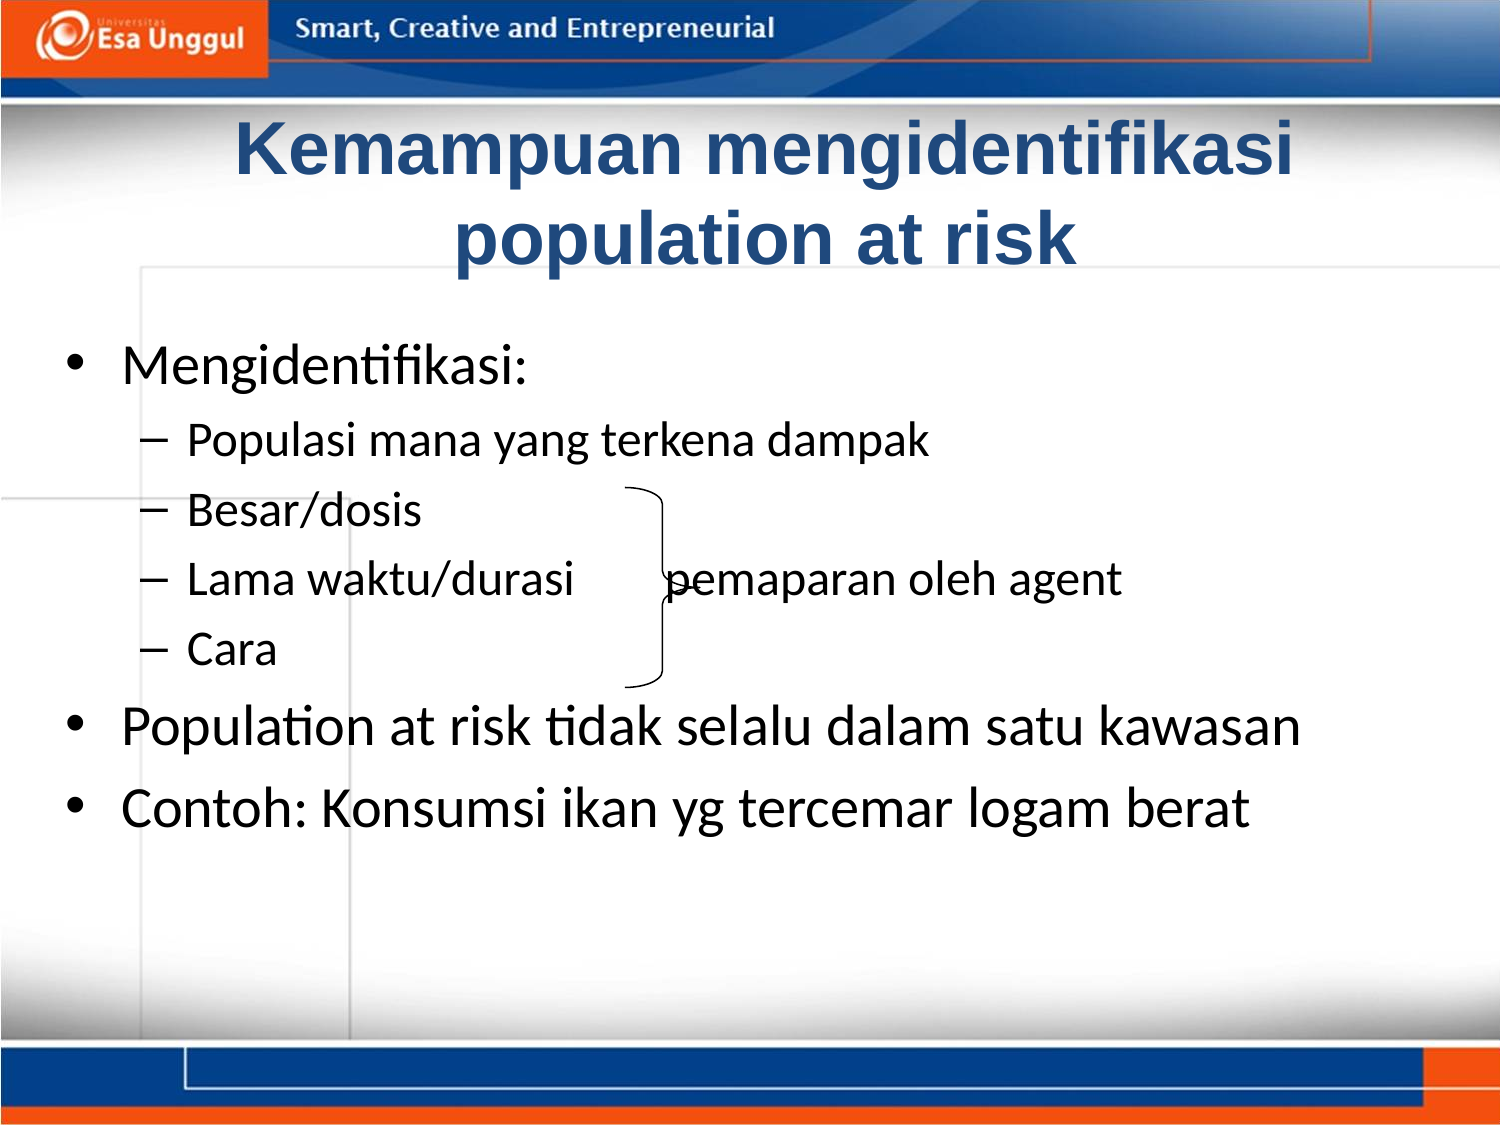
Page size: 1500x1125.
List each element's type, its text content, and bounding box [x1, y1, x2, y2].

text_box [624, 487, 700, 688]
list Mengidentifikasi: Populasi mana yang terkena dampak Besar/dosis Lama waktu/durasi pemaparan oleh agent Cara Population at risk tidak selalu dalam satu kawasan Contoh: Konsumsi ikan yg tercemar logam berat [50, 318, 1413, 994]
picture [0, 0, 1500, 1125]
title Kemampuan mengidentifikasi population at risk [31, 112, 1500, 268]
